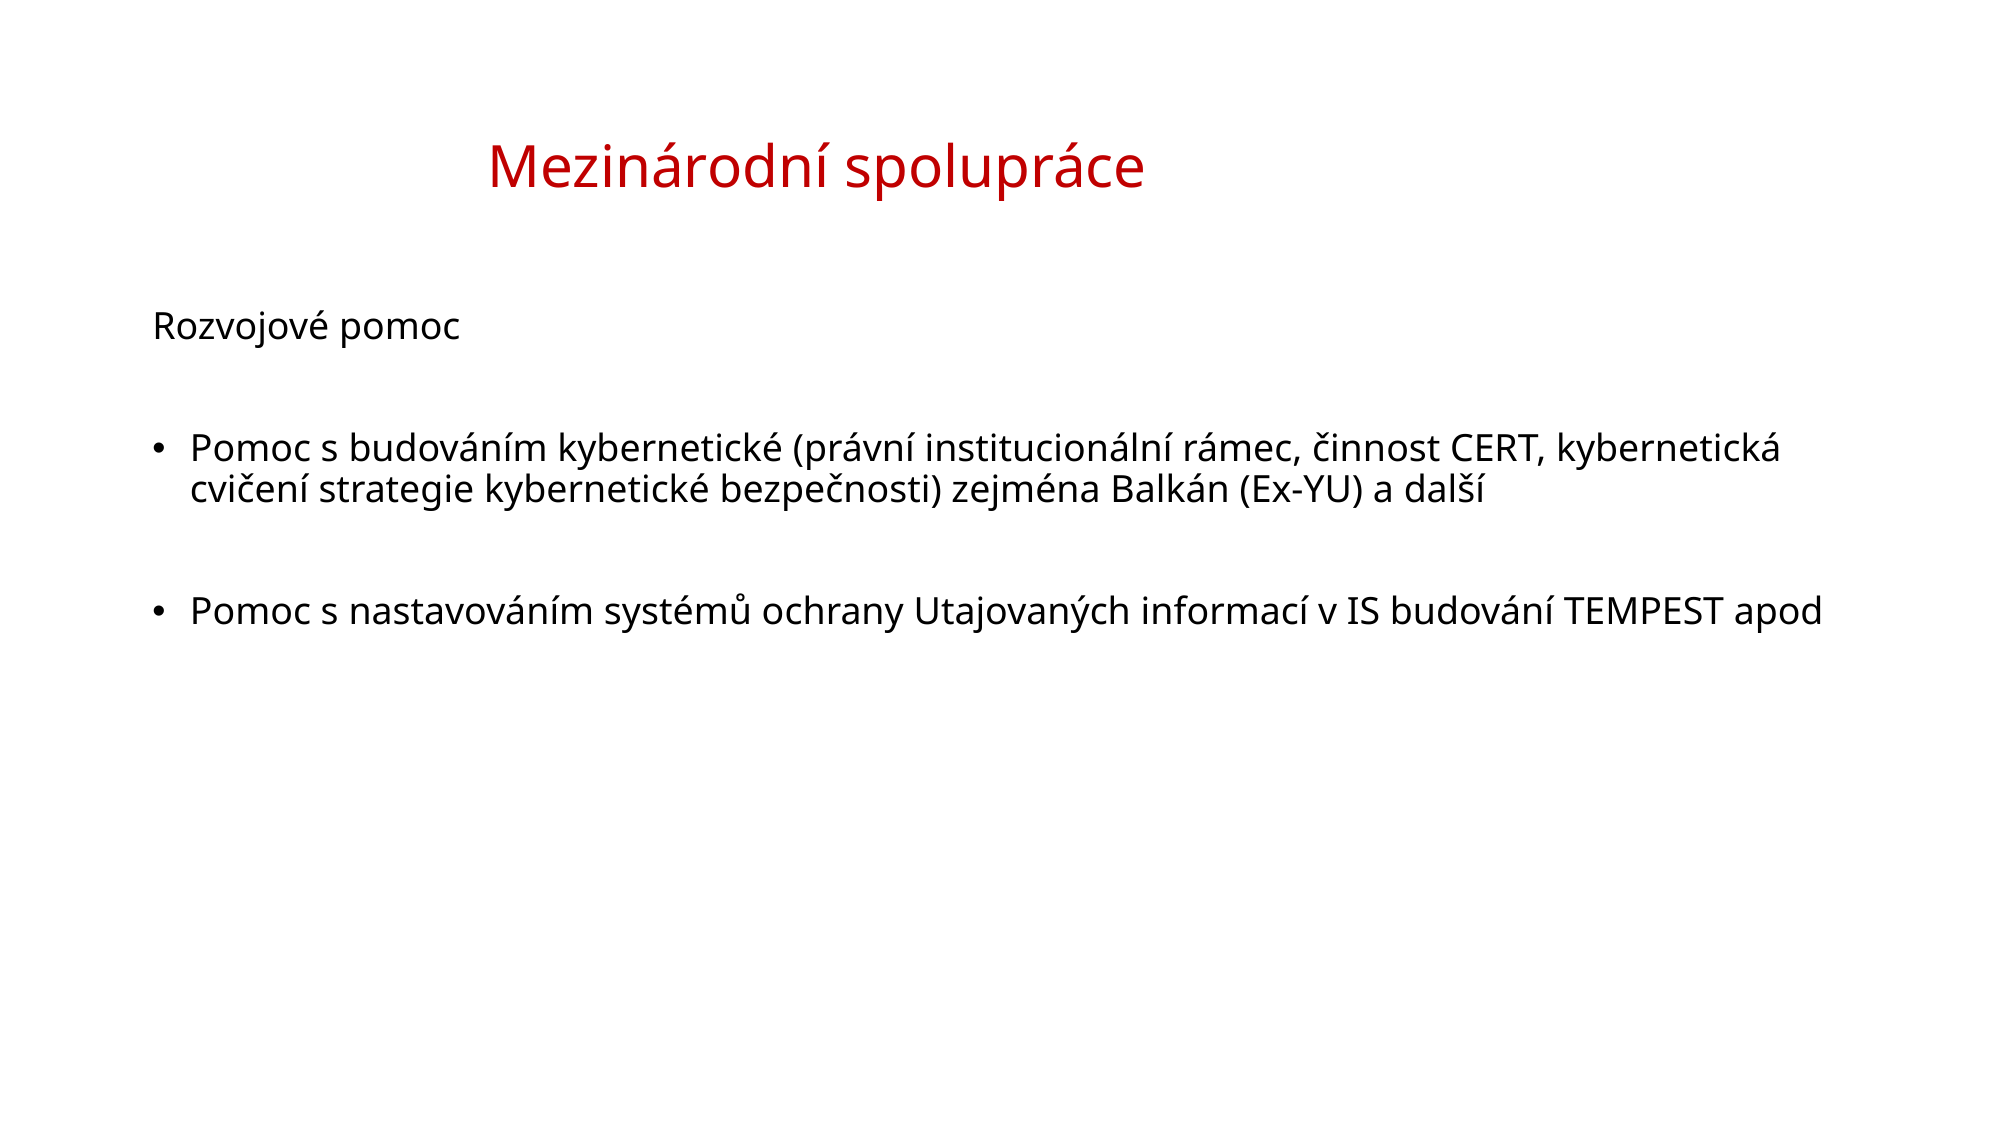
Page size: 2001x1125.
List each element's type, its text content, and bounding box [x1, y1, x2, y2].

title Mezinárodní spolupráce [137, 59, 1863, 278]
list Rozvojové pomoc Pomoc s budováním kybernetické (právní institucionální rámec, činnost CERT, kybernetická cvičení strategie kybernetické bezpečnosti) zejména Balkán (Ex-YU) a další Pomoc s nastavováním systémů ochrany Utajovaných informací v IS budování TEMPEST apod [137, 299, 1863, 1014]
